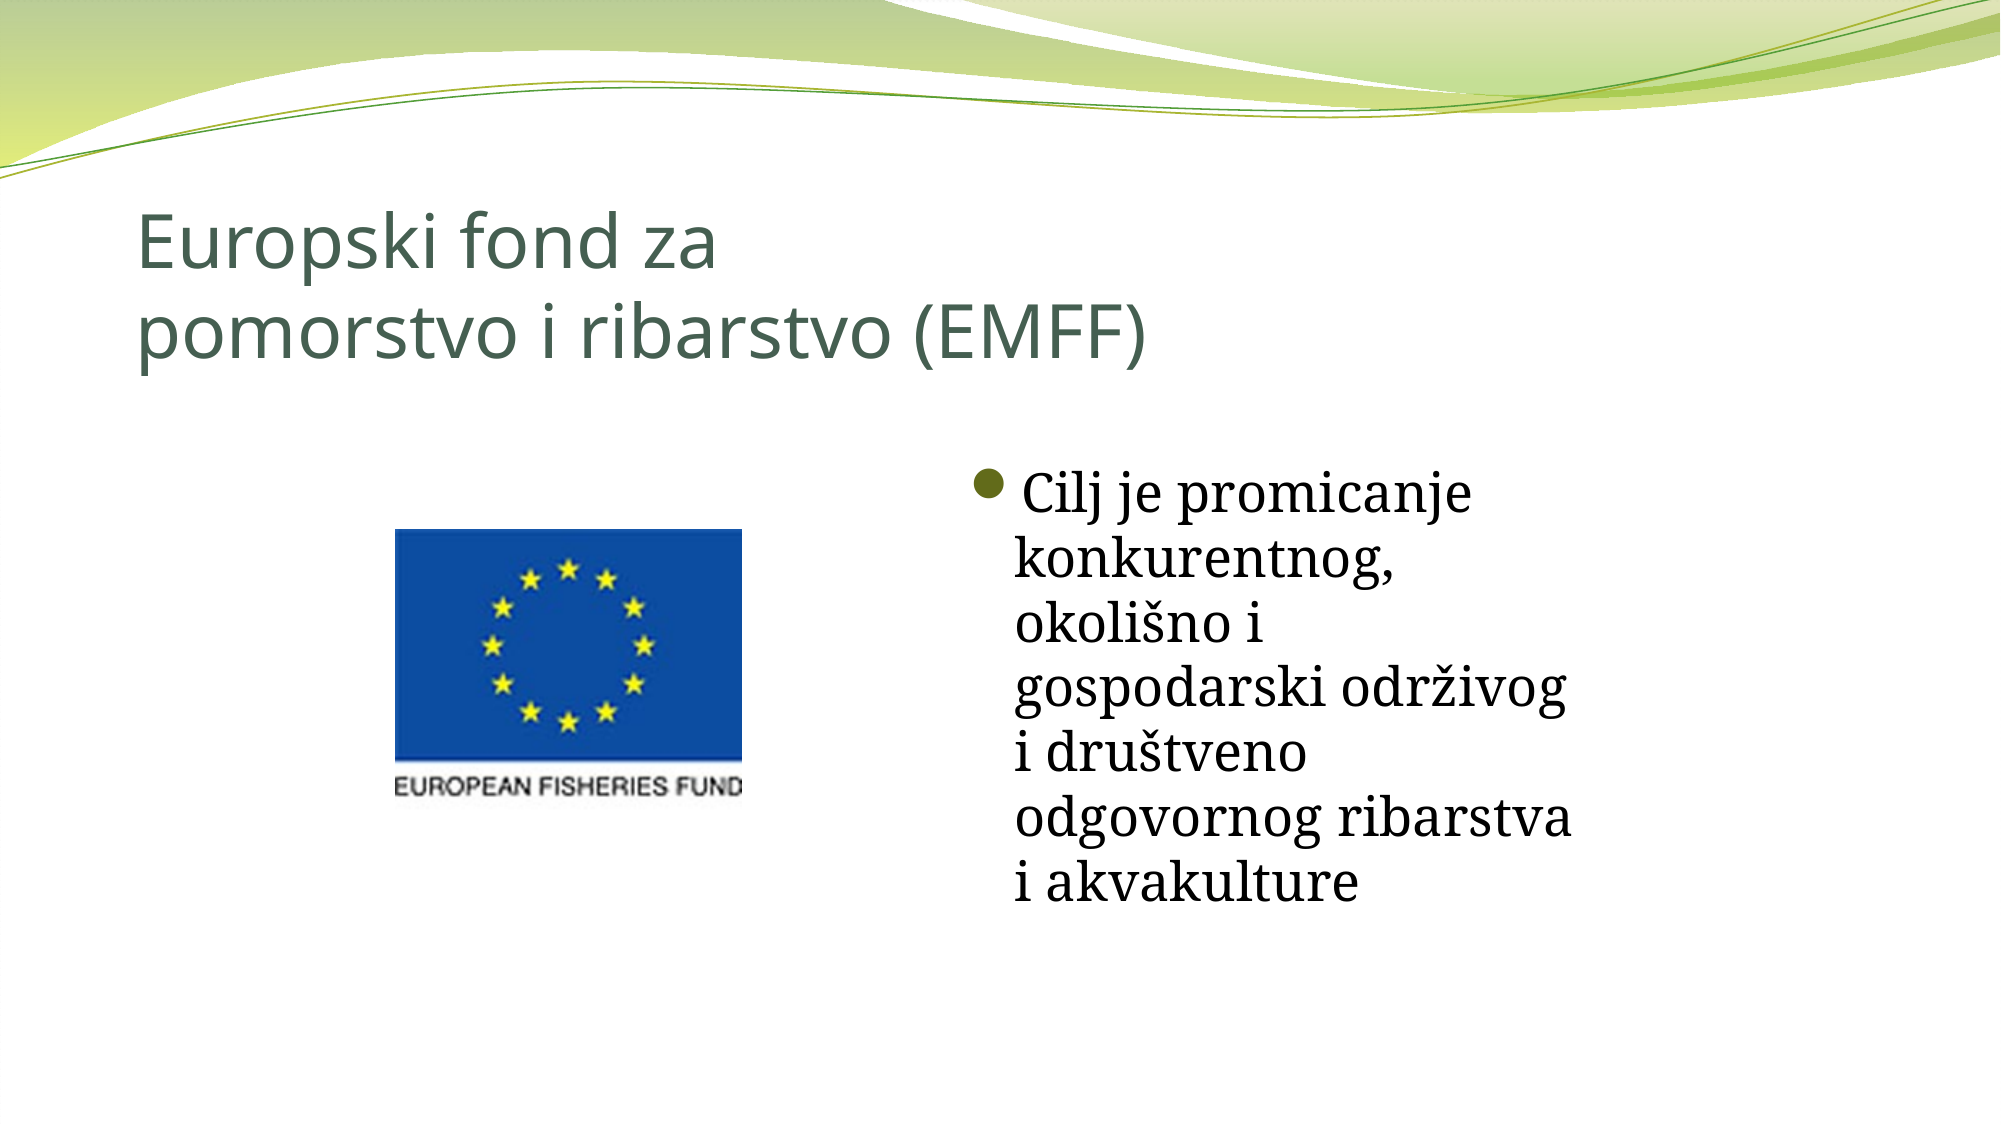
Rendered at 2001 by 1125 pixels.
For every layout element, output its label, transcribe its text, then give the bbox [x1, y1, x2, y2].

list Cilj je promicanje konkurentnog, okolišno i gospodarski održivog i društveno odgovornog ribarstva i akvakulture [954, 450, 1598, 941]
picture [395, 529, 742, 814]
title Europski fond za pomorstvo i ribarstvo (EMFF) [135, 186, 1936, 374]
